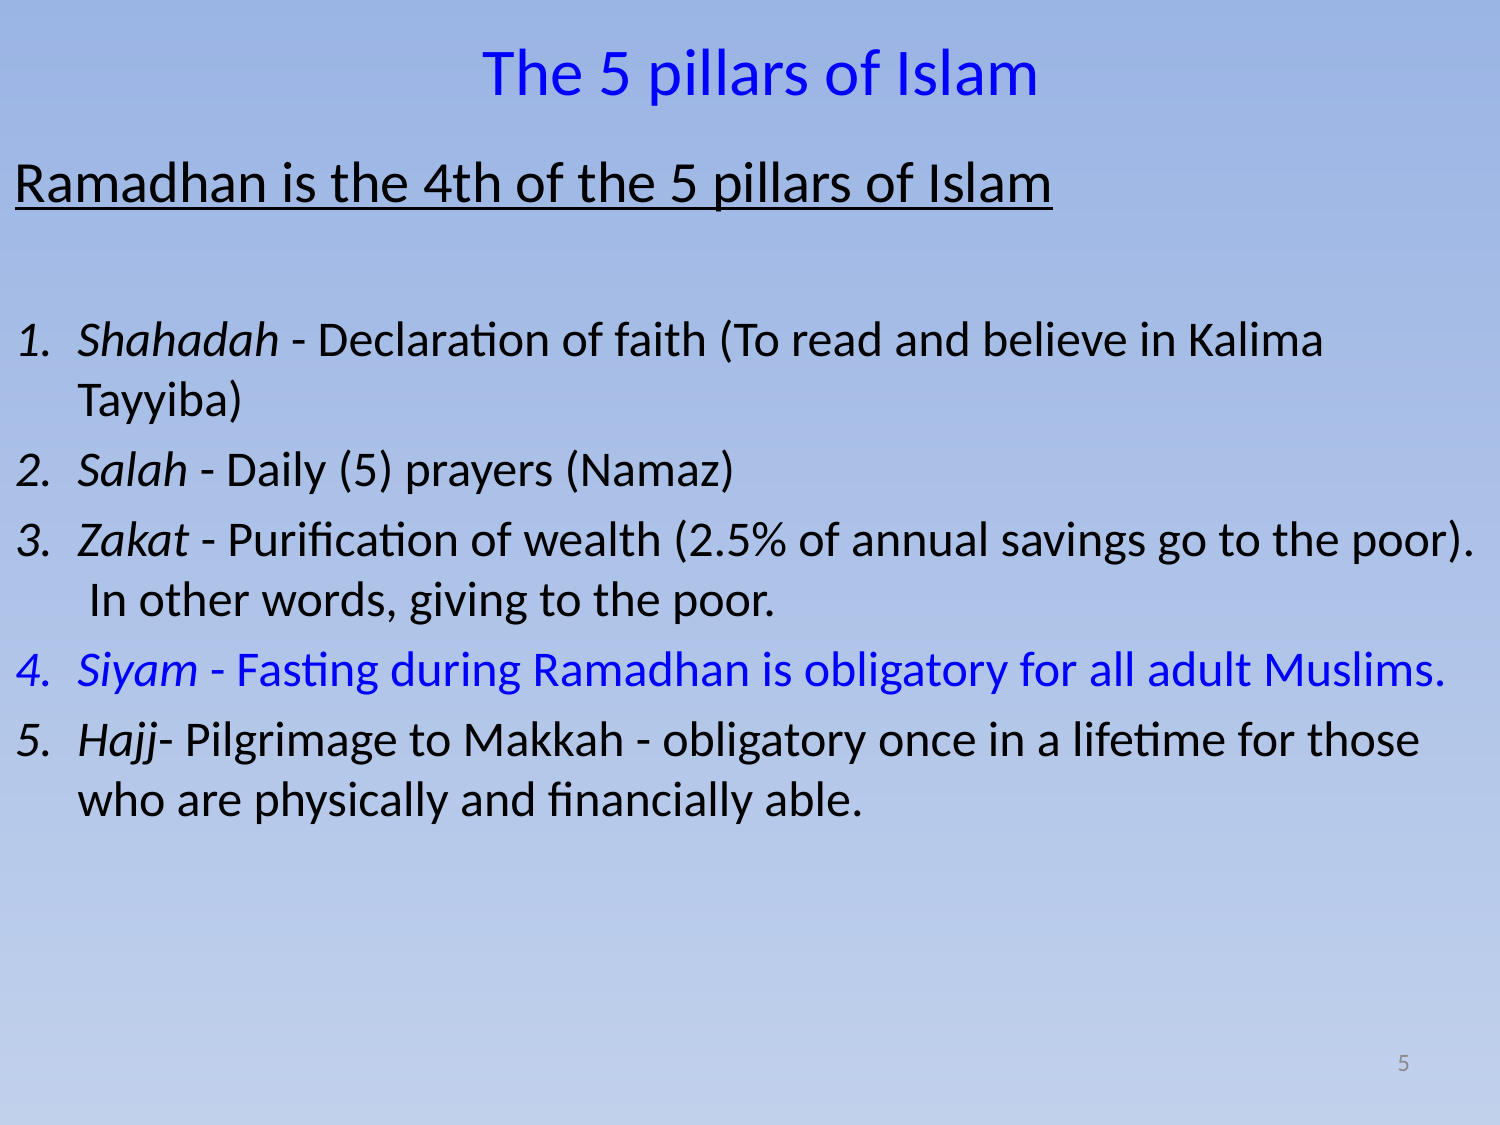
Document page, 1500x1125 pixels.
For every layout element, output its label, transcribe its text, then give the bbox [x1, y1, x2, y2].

list Ramadhan is the 4th of the 5 pillars of Islam Shahadah - Declaration of faith (To read and believe in Kalima Tayyiba) Salah - Daily (5) prayers (Namaz) Zakat - Purification of wealth (2.5% of annual savings go to the poor). In other words, giving to the poor. Siyam - Fasting during Ramadhan is obligatory for all adult Muslims. Hajj- Pilgrimage to Makkah - obligatory once in a lifetime for those who are physically and financially able. [0, 137, 1500, 834]
slide_number 5 [1074, 1024, 1425, 1100]
title The 5 pillars of Islam [23, 21, 1500, 117]
